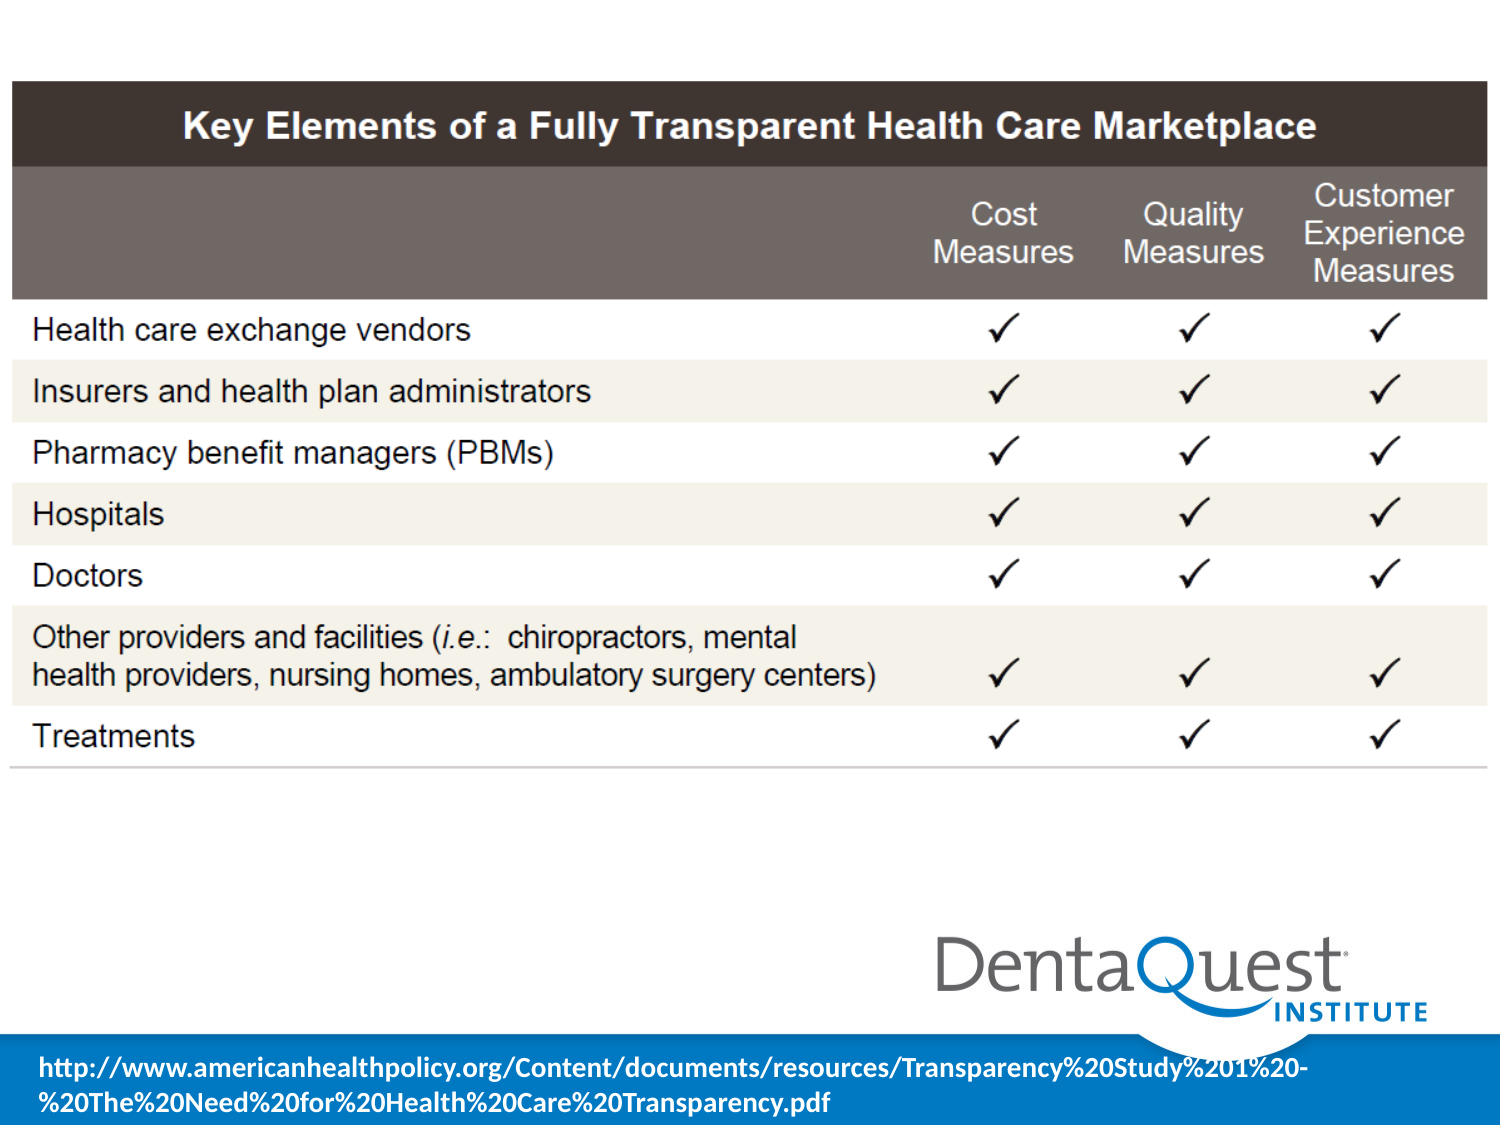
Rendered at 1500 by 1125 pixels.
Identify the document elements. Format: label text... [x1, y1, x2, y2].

text_box http://www.americanhealthpolicy.org/Content/documents/resources/Transparency%20Study%201%20-%20The%20Need%20for%20Health%20Care%20Transparency.pdf [23, 1041, 1359, 1125]
picture [0, 0, 1500, 1125]
